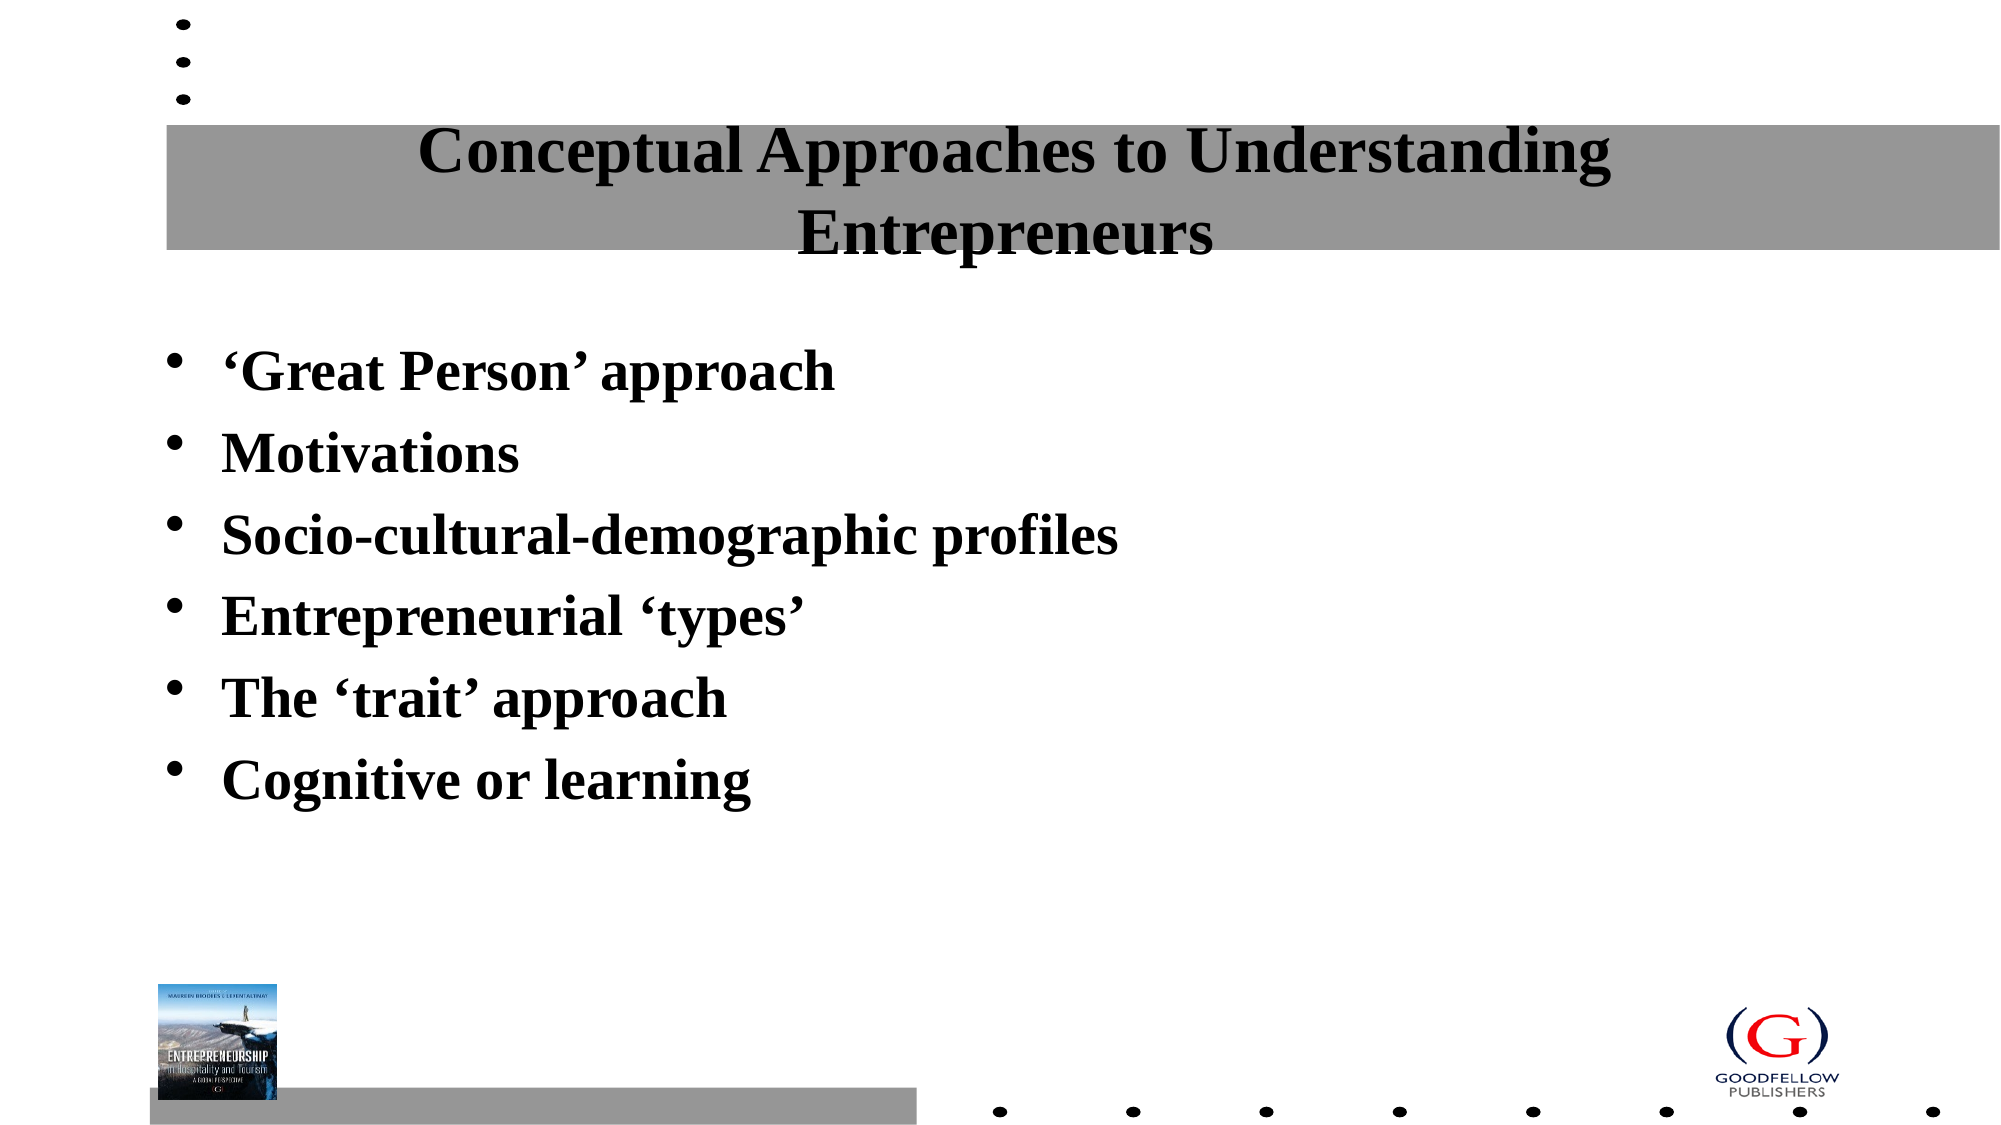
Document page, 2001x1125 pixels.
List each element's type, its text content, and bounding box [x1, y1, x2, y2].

picture [1704, 1004, 1850, 1100]
picture [158, 1000, 277, 1100]
list ‘Great Person’ approach Motivations Socio-cultural-demographic profiles Entrepreneurial ‘types’ The ‘trait’ approach Cognitive or learning [150, 324, 1850, 1000]
title Conceptual Approaches to Understanding Entrepreneurs [275, 75, 1738, 200]
